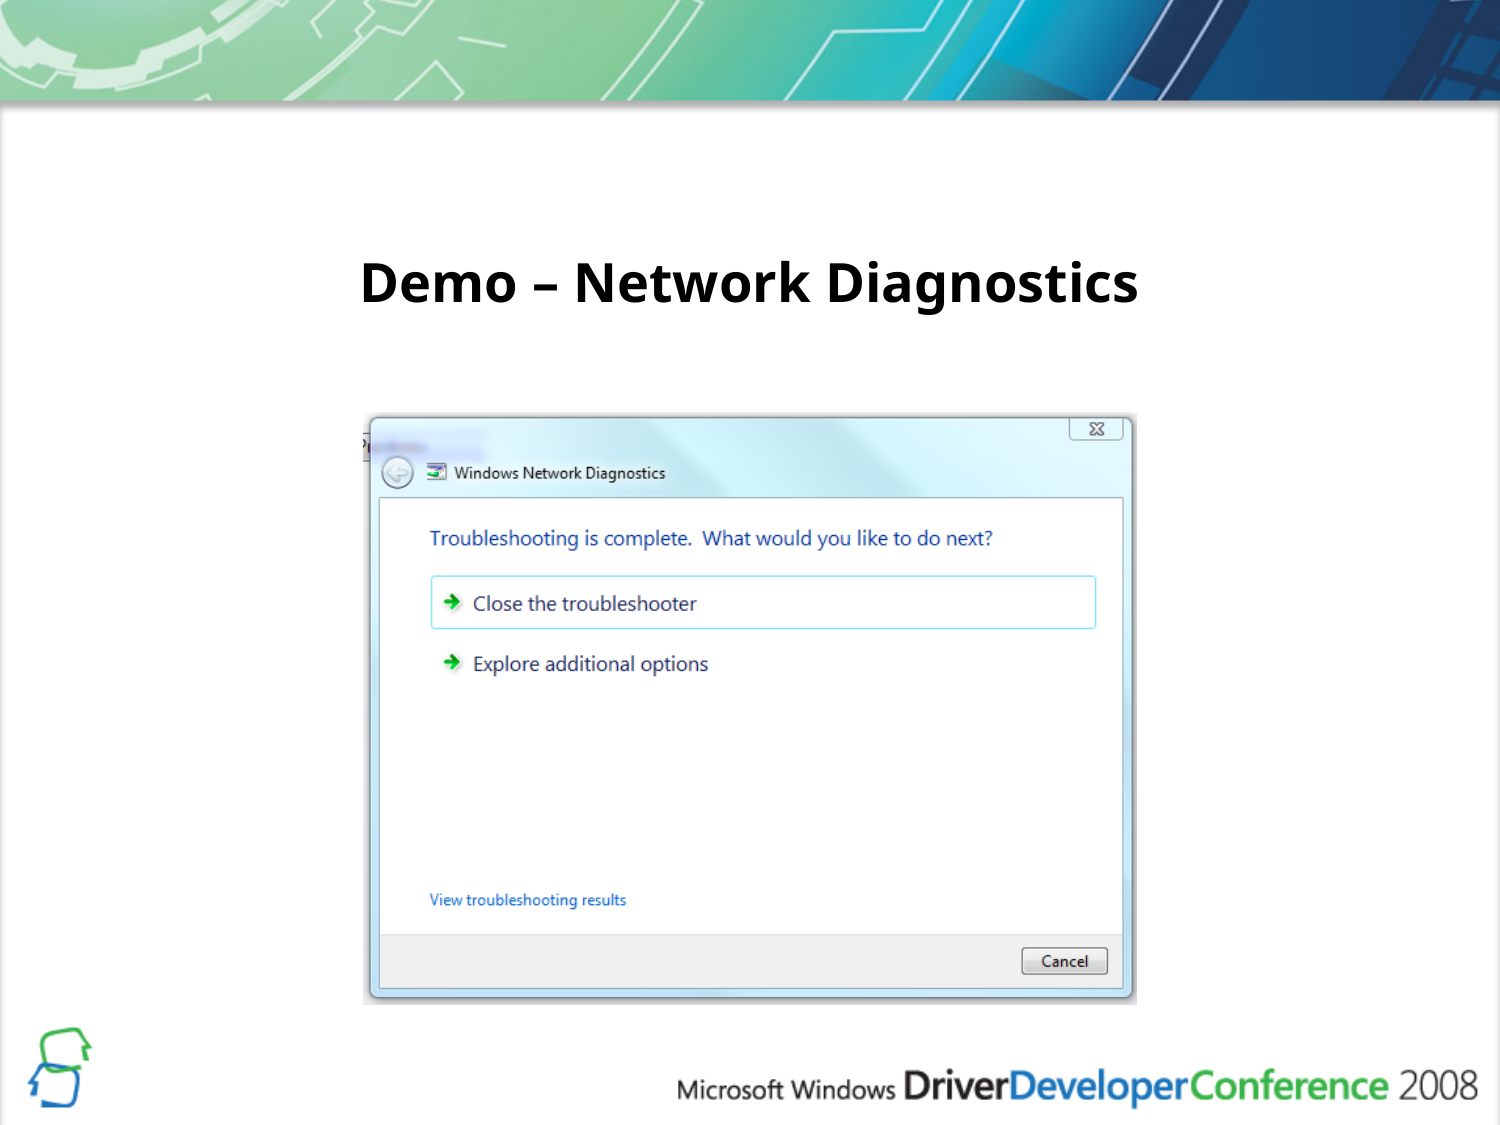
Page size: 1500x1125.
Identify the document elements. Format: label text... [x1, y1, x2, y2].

picture [0, 0, 1500, 1125]
title Demo – Network Diagnostics [75, 187, 1425, 375]
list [363, 412, 1137, 1006]
